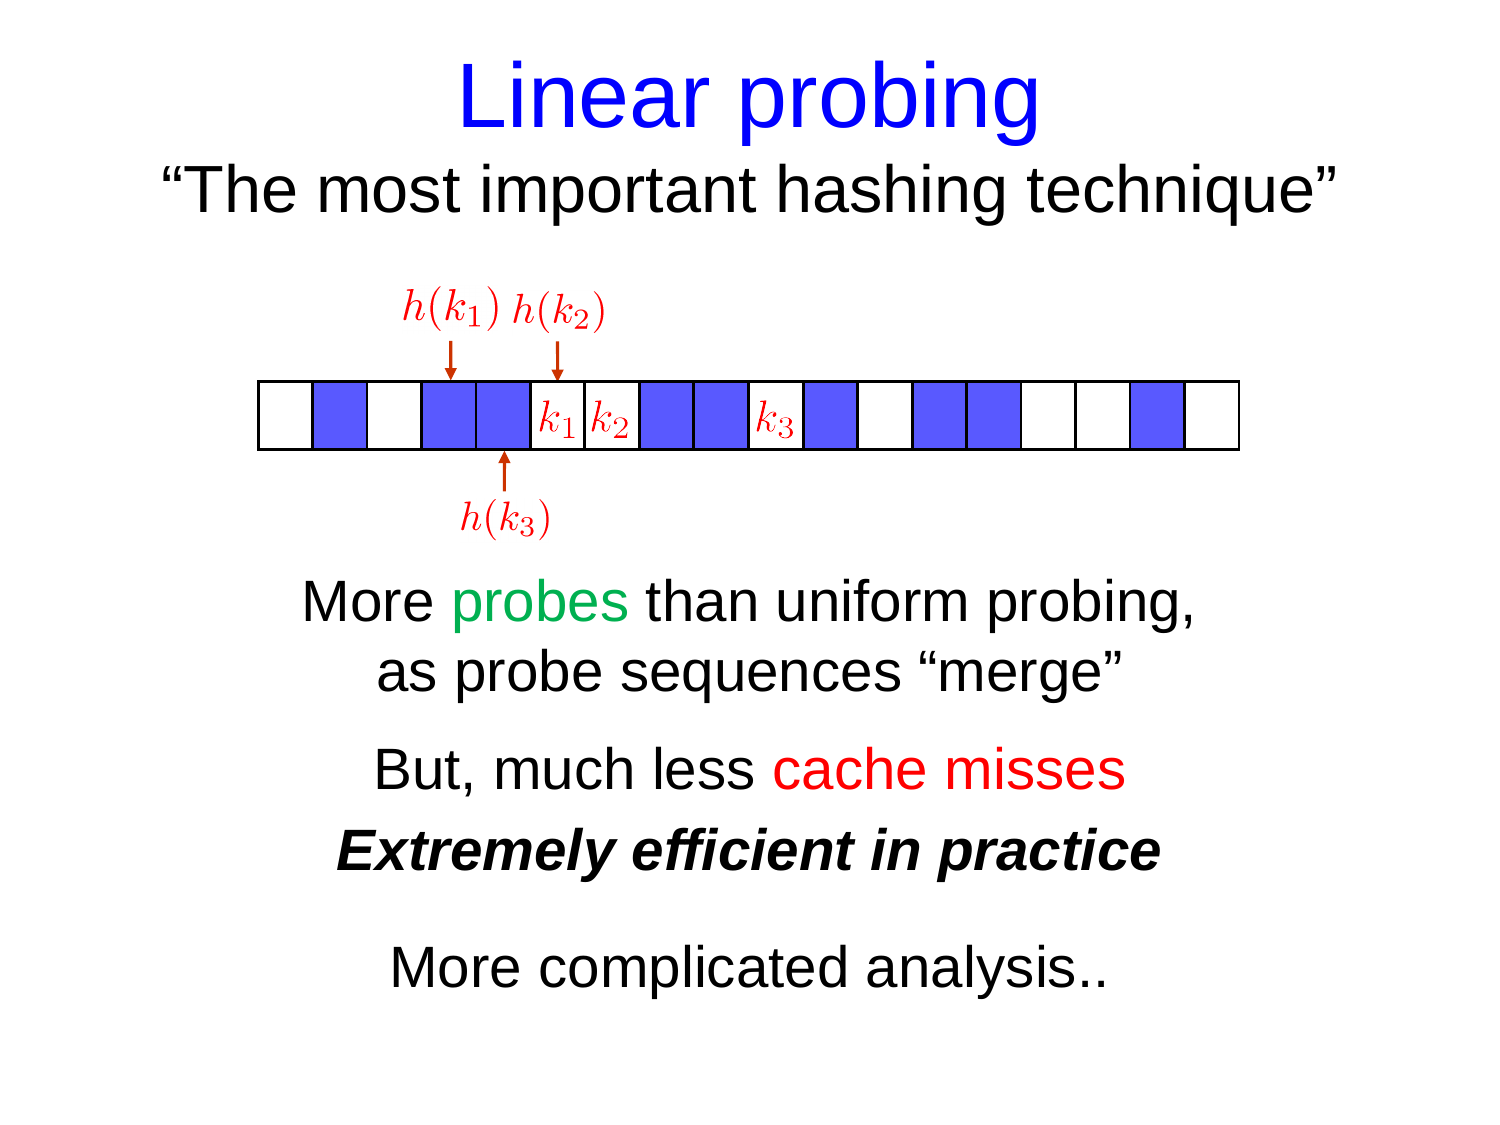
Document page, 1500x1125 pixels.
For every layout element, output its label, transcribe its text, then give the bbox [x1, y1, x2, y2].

text_box But, much less cache misses [260, 723, 1240, 804]
text_box [584, 381, 639, 450]
title Linear probing “The most important hashing technique” [74, 75, 1426, 187]
text_box [1075, 381, 1129, 450]
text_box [402, 285, 499, 381]
text_box [966, 381, 1021, 450]
picture [538, 396, 578, 441]
text_box [1129, 381, 1184, 450]
text_box [258, 381, 312, 450]
text_box [748, 381, 803, 450]
text_box [476, 381, 530, 449]
text_box [857, 381, 912, 450]
picture [755, 396, 795, 441]
text_box [530, 391, 584, 449]
text_box [312, 381, 367, 450]
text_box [460, 450, 550, 543]
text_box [512, 290, 604, 383]
text_box More probes than uniform probing, as probe sequences “merge” [260, 556, 1240, 711]
picture [589, 396, 630, 441]
text_box [639, 381, 693, 450]
text_box [367, 381, 421, 450]
text_box Extremely efficient in practice [0, 804, 1500, 890]
text_box [421, 389, 476, 450]
text_box [1021, 381, 1075, 450]
text_box [803, 381, 857, 450]
text_box [553, 442, 584, 450]
text_box More complicated analysis.. [0, 921, 1500, 1077]
text_box [912, 381, 966, 450]
text_box [1184, 381, 1239, 450]
text_box [693, 381, 748, 450]
